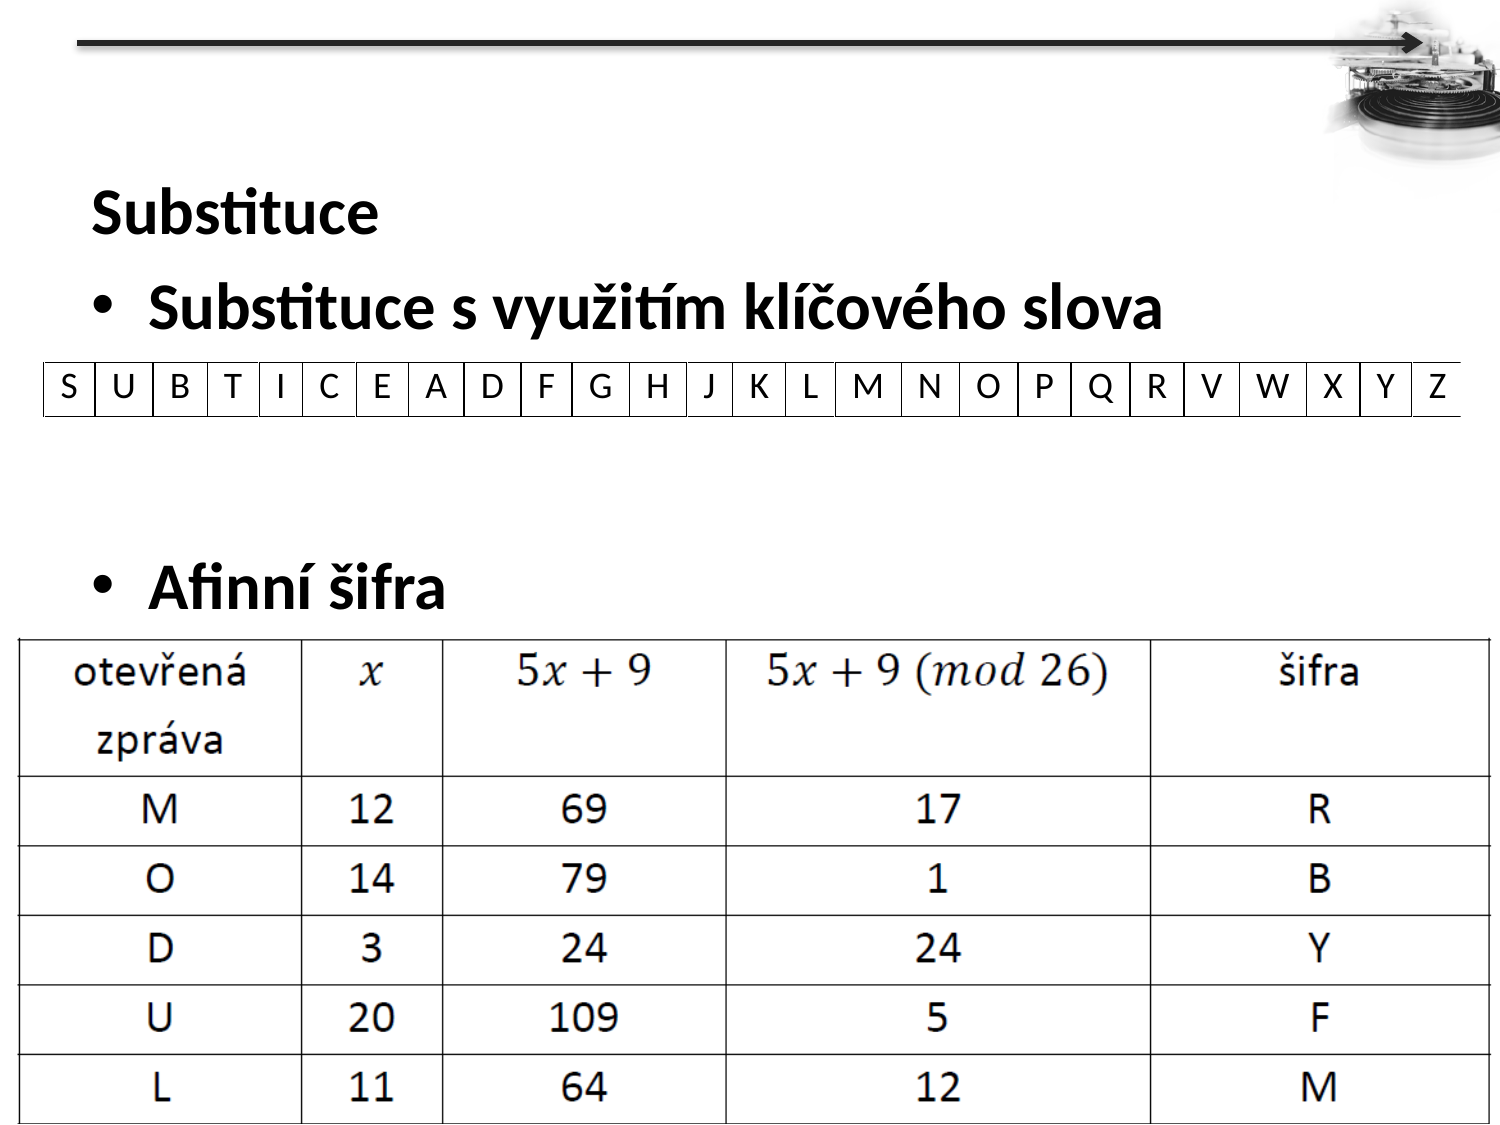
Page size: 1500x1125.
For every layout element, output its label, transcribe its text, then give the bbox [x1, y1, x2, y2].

list Substituce s využitím klíčového slova Afinní šifra [76, 255, 1428, 360]
picture [0, 0, 1500, 1125]
title Substituce [76, 160, 1427, 233]
list Substituce s využitím klíčového slova Afinní šifra [76, 469, 1428, 619]
